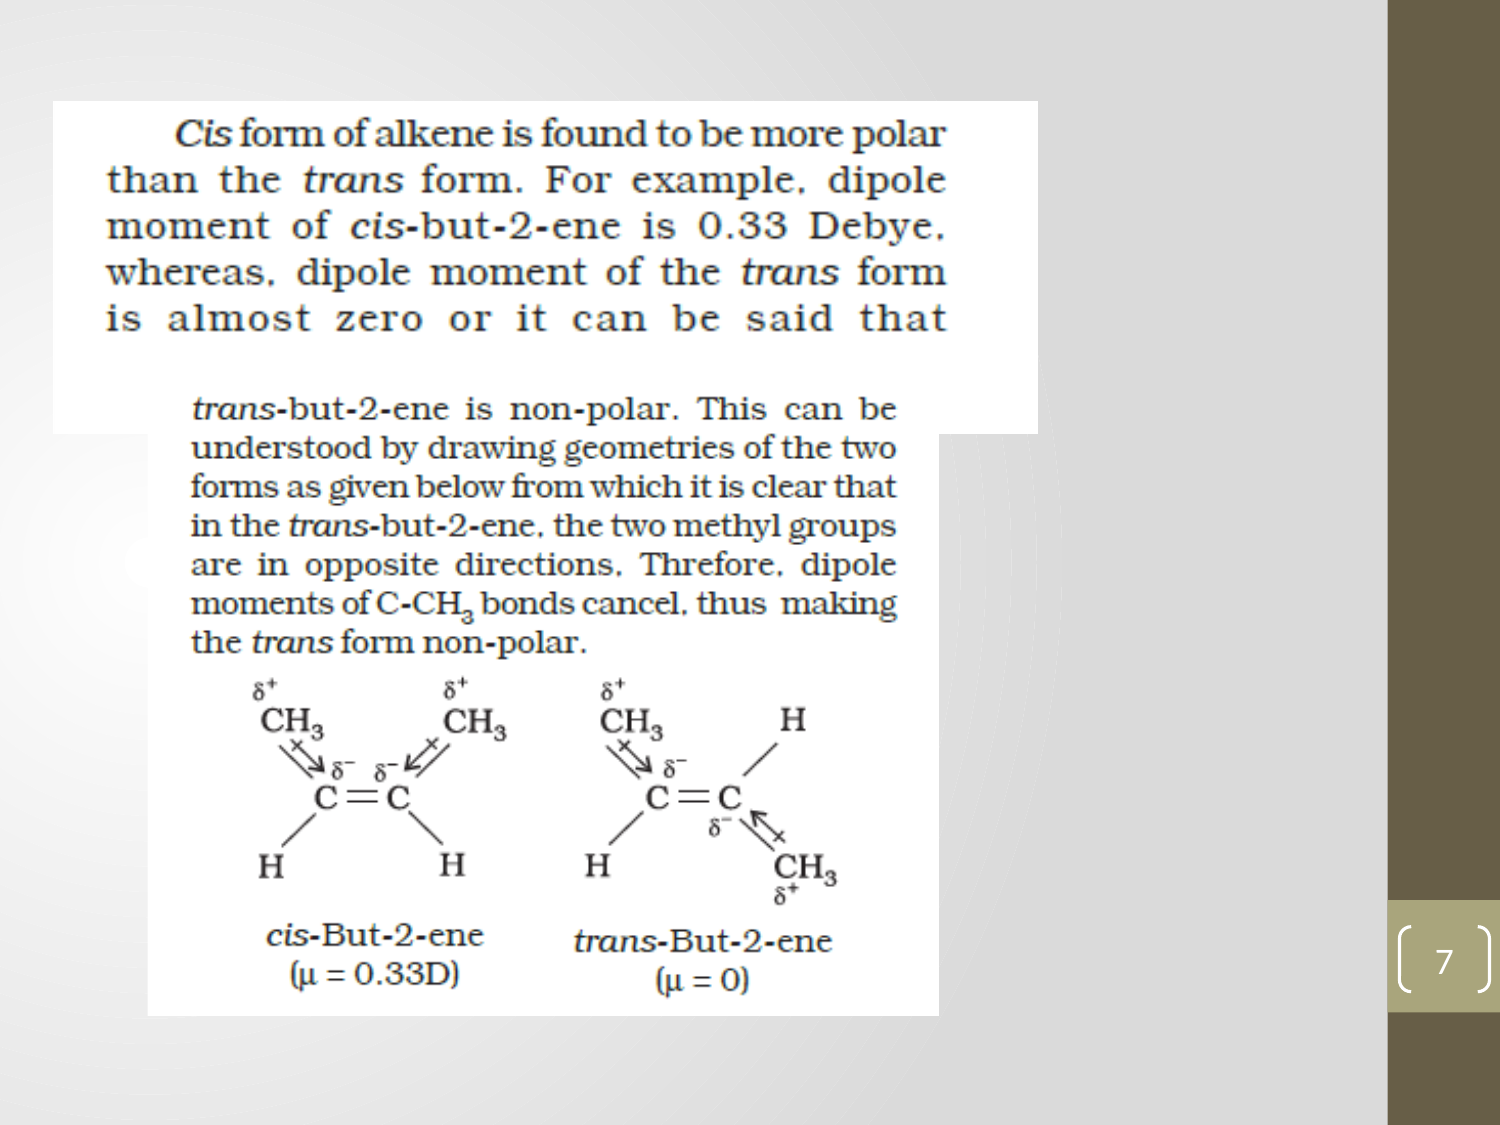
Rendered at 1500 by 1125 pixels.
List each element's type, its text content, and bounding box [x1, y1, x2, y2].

slide_number 7 [1397, 925, 1492, 994]
picture [52, 101, 1039, 1016]
